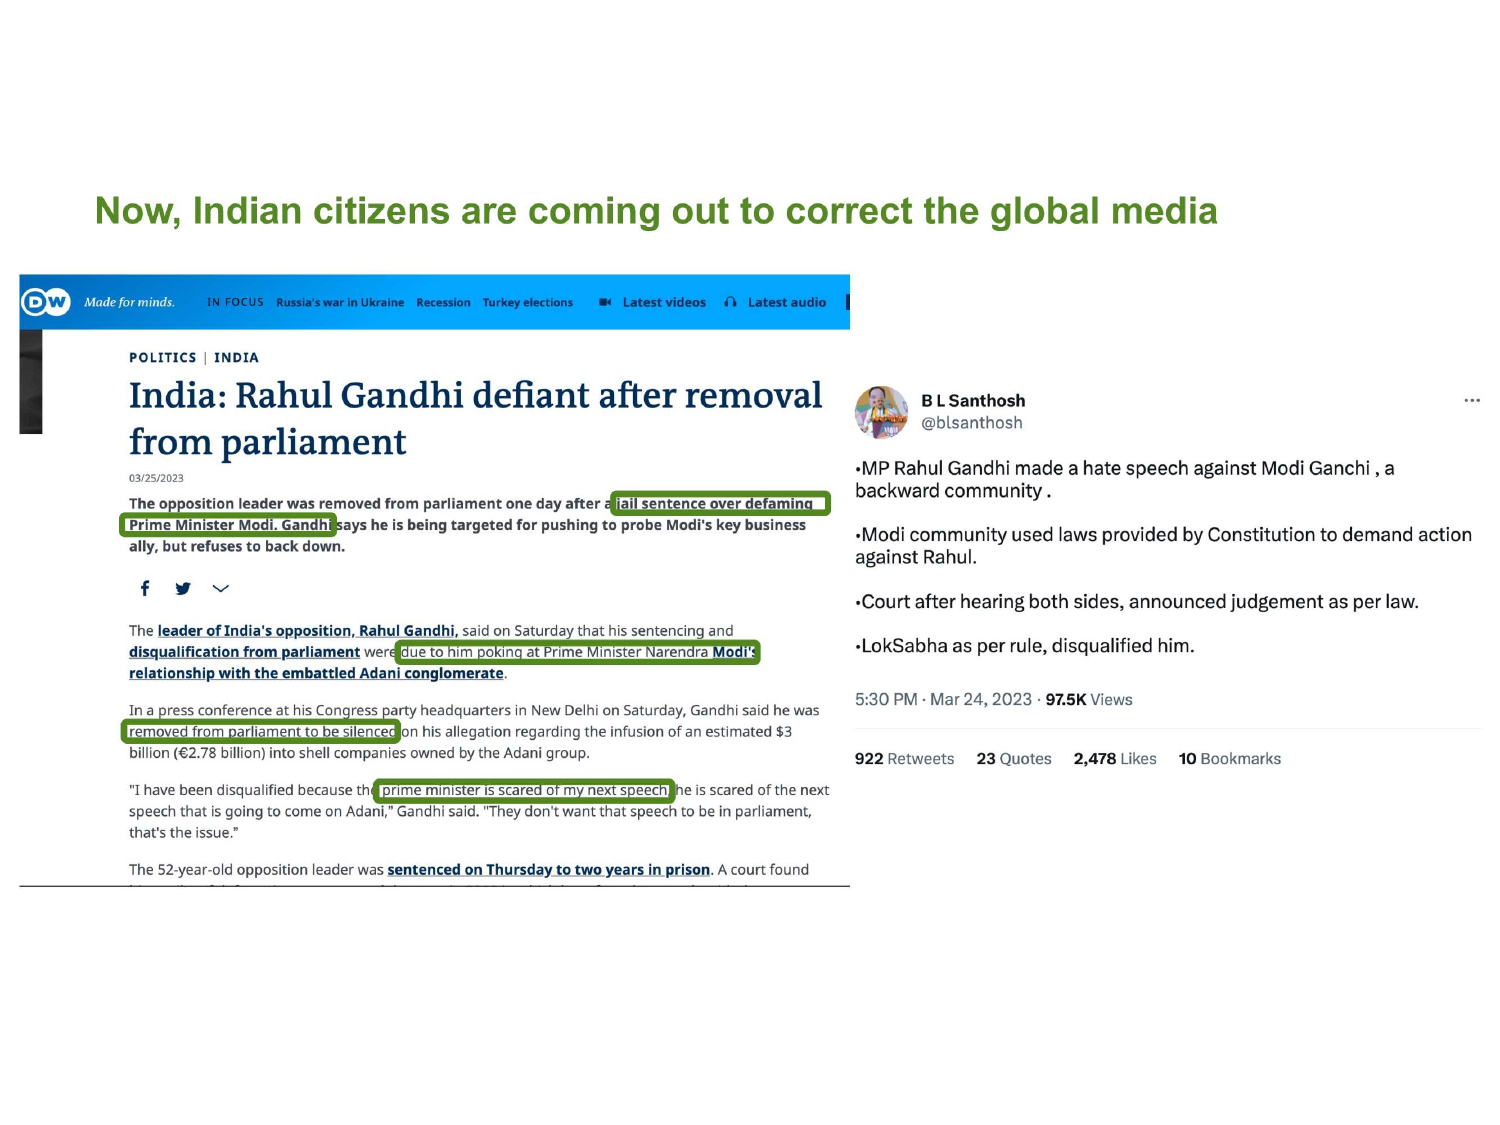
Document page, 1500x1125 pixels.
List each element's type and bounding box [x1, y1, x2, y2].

picture [0, 141, 1500, 987]
